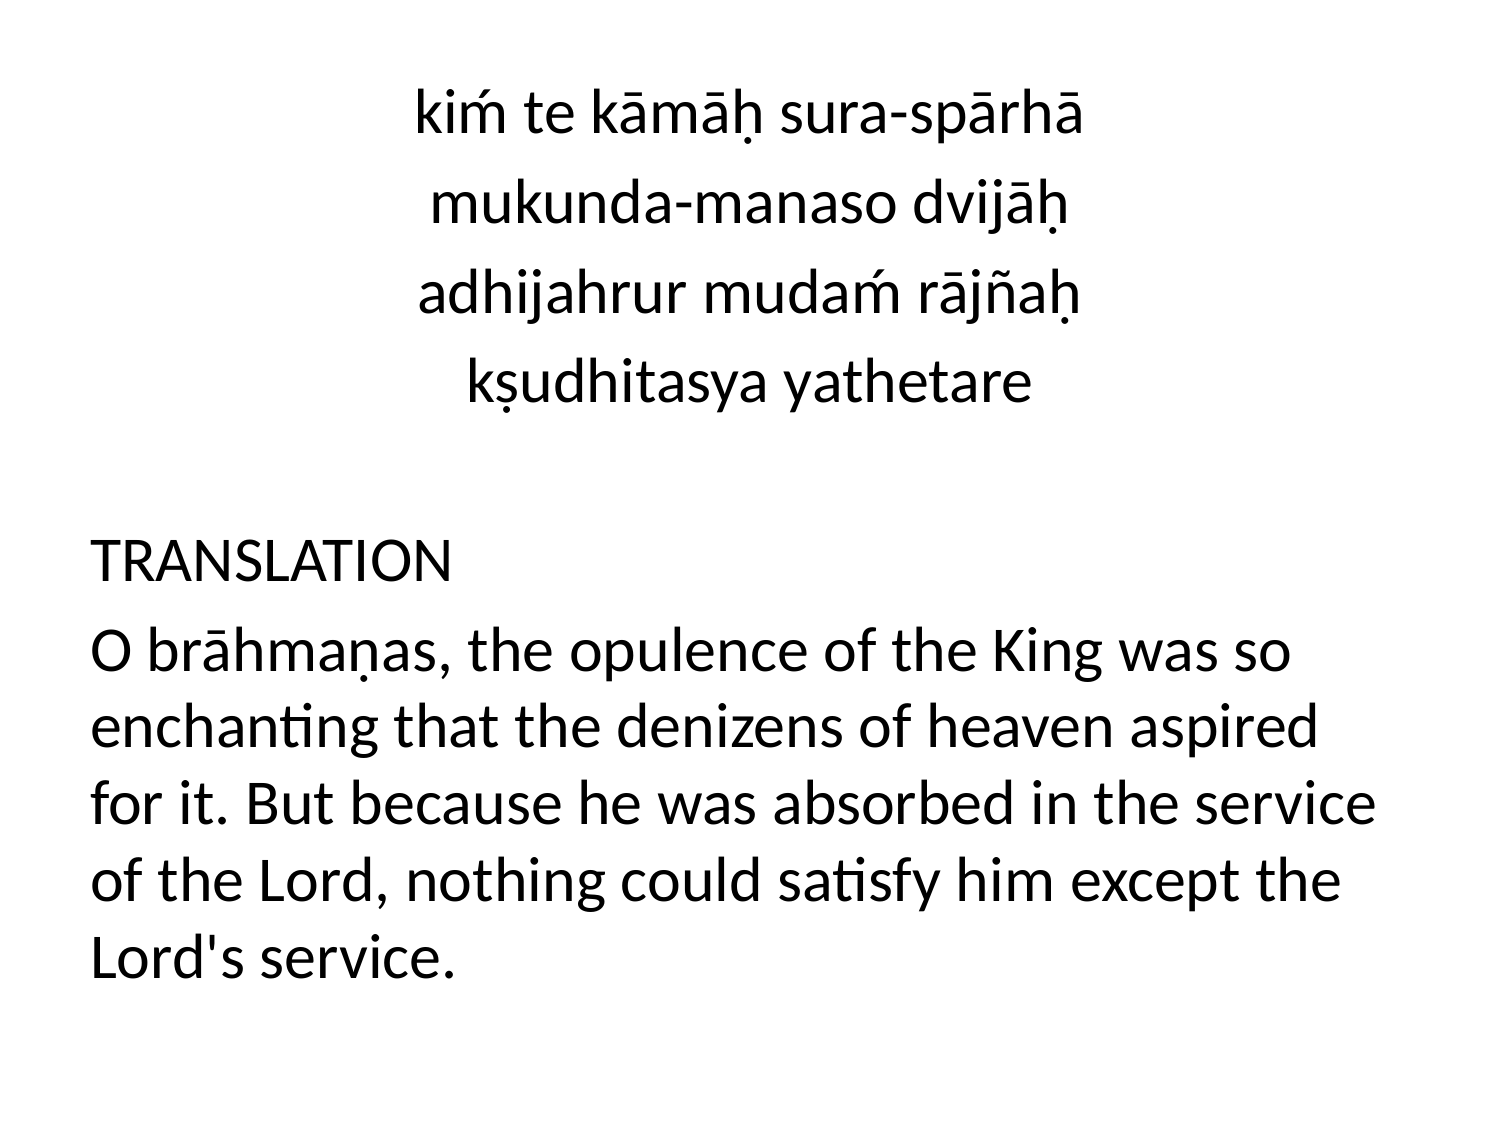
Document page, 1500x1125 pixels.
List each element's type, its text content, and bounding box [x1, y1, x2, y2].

list kiḿ te kāmāḥ sura-spārhā mukunda-manaso dvijāḥ adhijahrur mudaḿ rājñaḥ kṣudhitasya yathetare TRANSLATION O brāhmaṇas, the opulence of the King was so enchanting that the denizens of heaven aspired for it. But because he was absorbed in the service of the Lord, nothing could satisfy him except the Lord's service. [75, 62, 1425, 1005]
